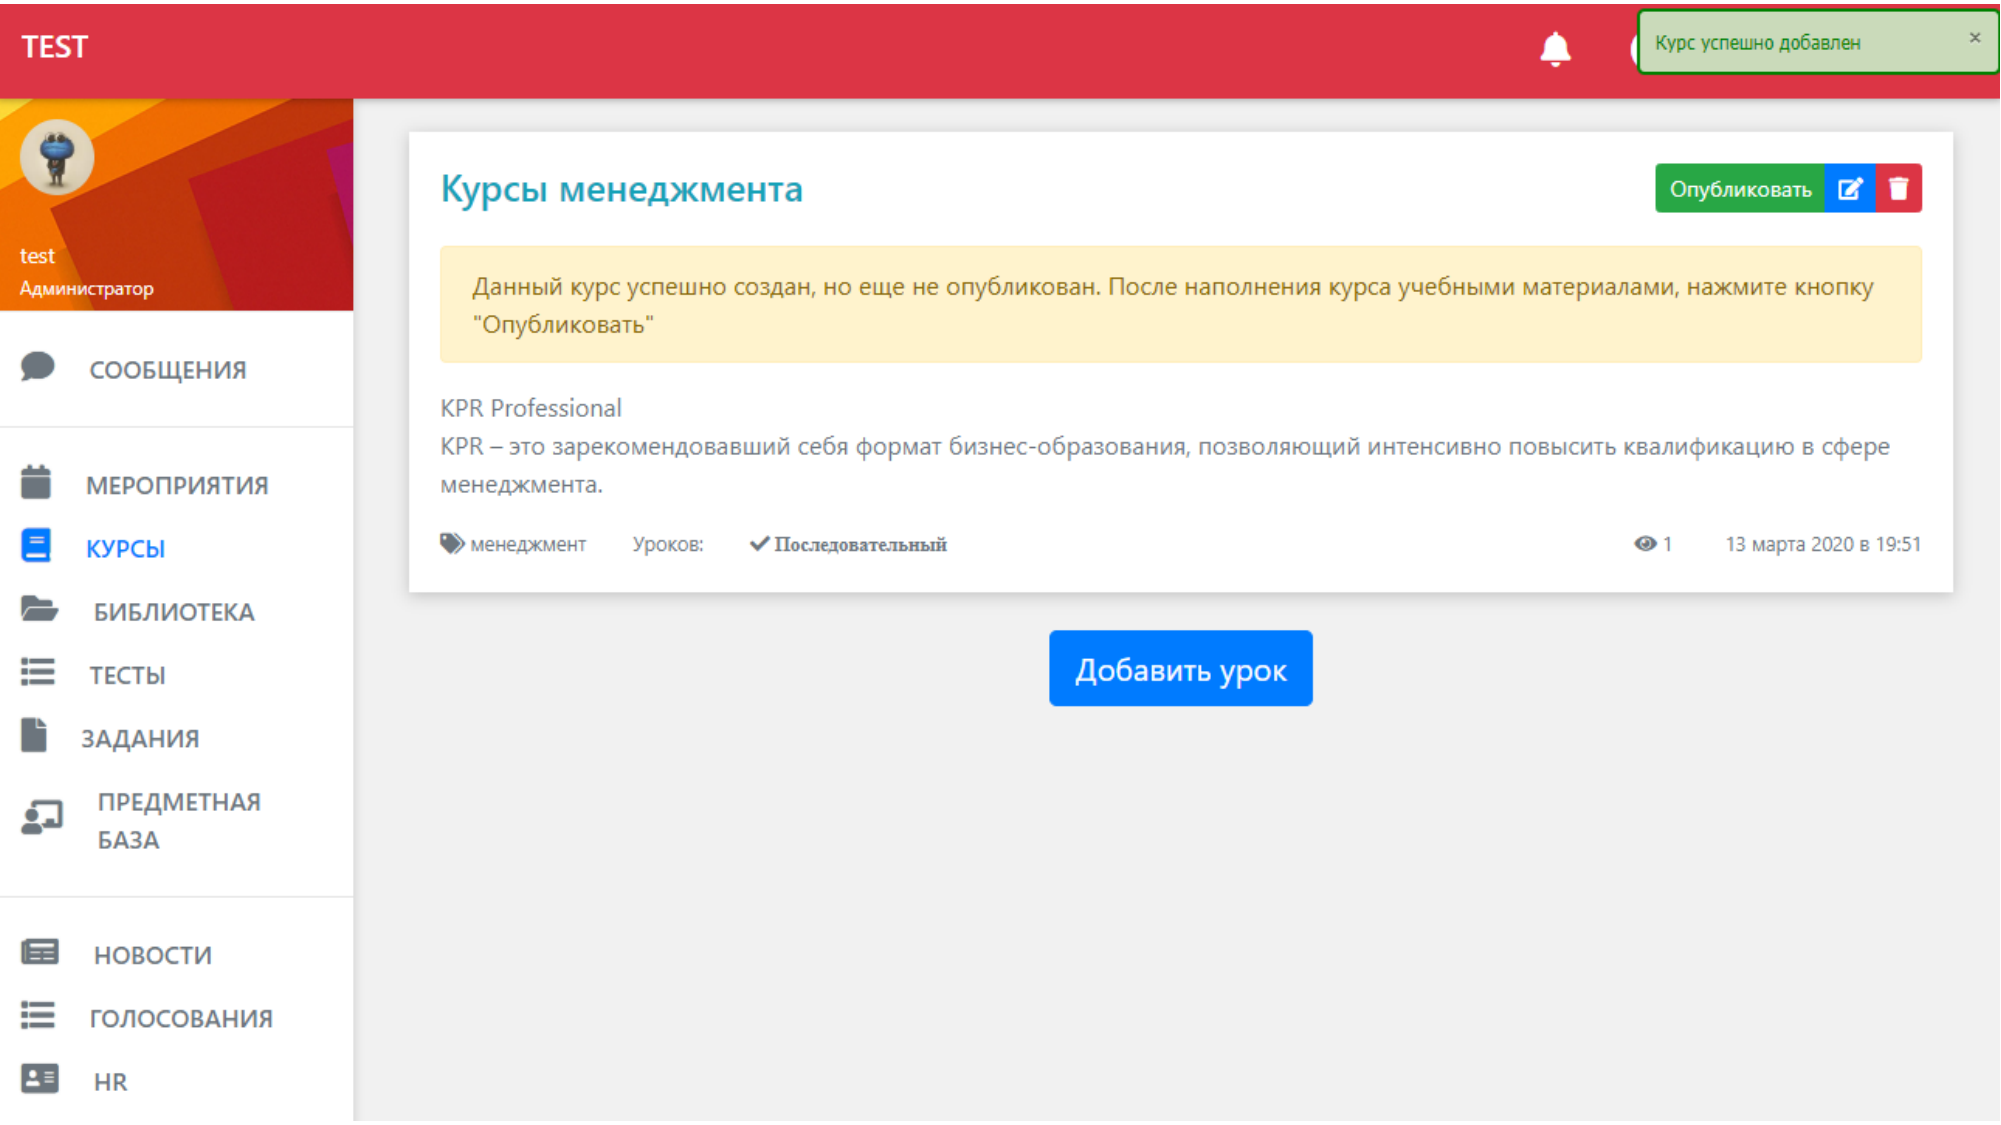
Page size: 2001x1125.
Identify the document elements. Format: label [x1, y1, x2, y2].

list [0, 4, 2000, 1121]
